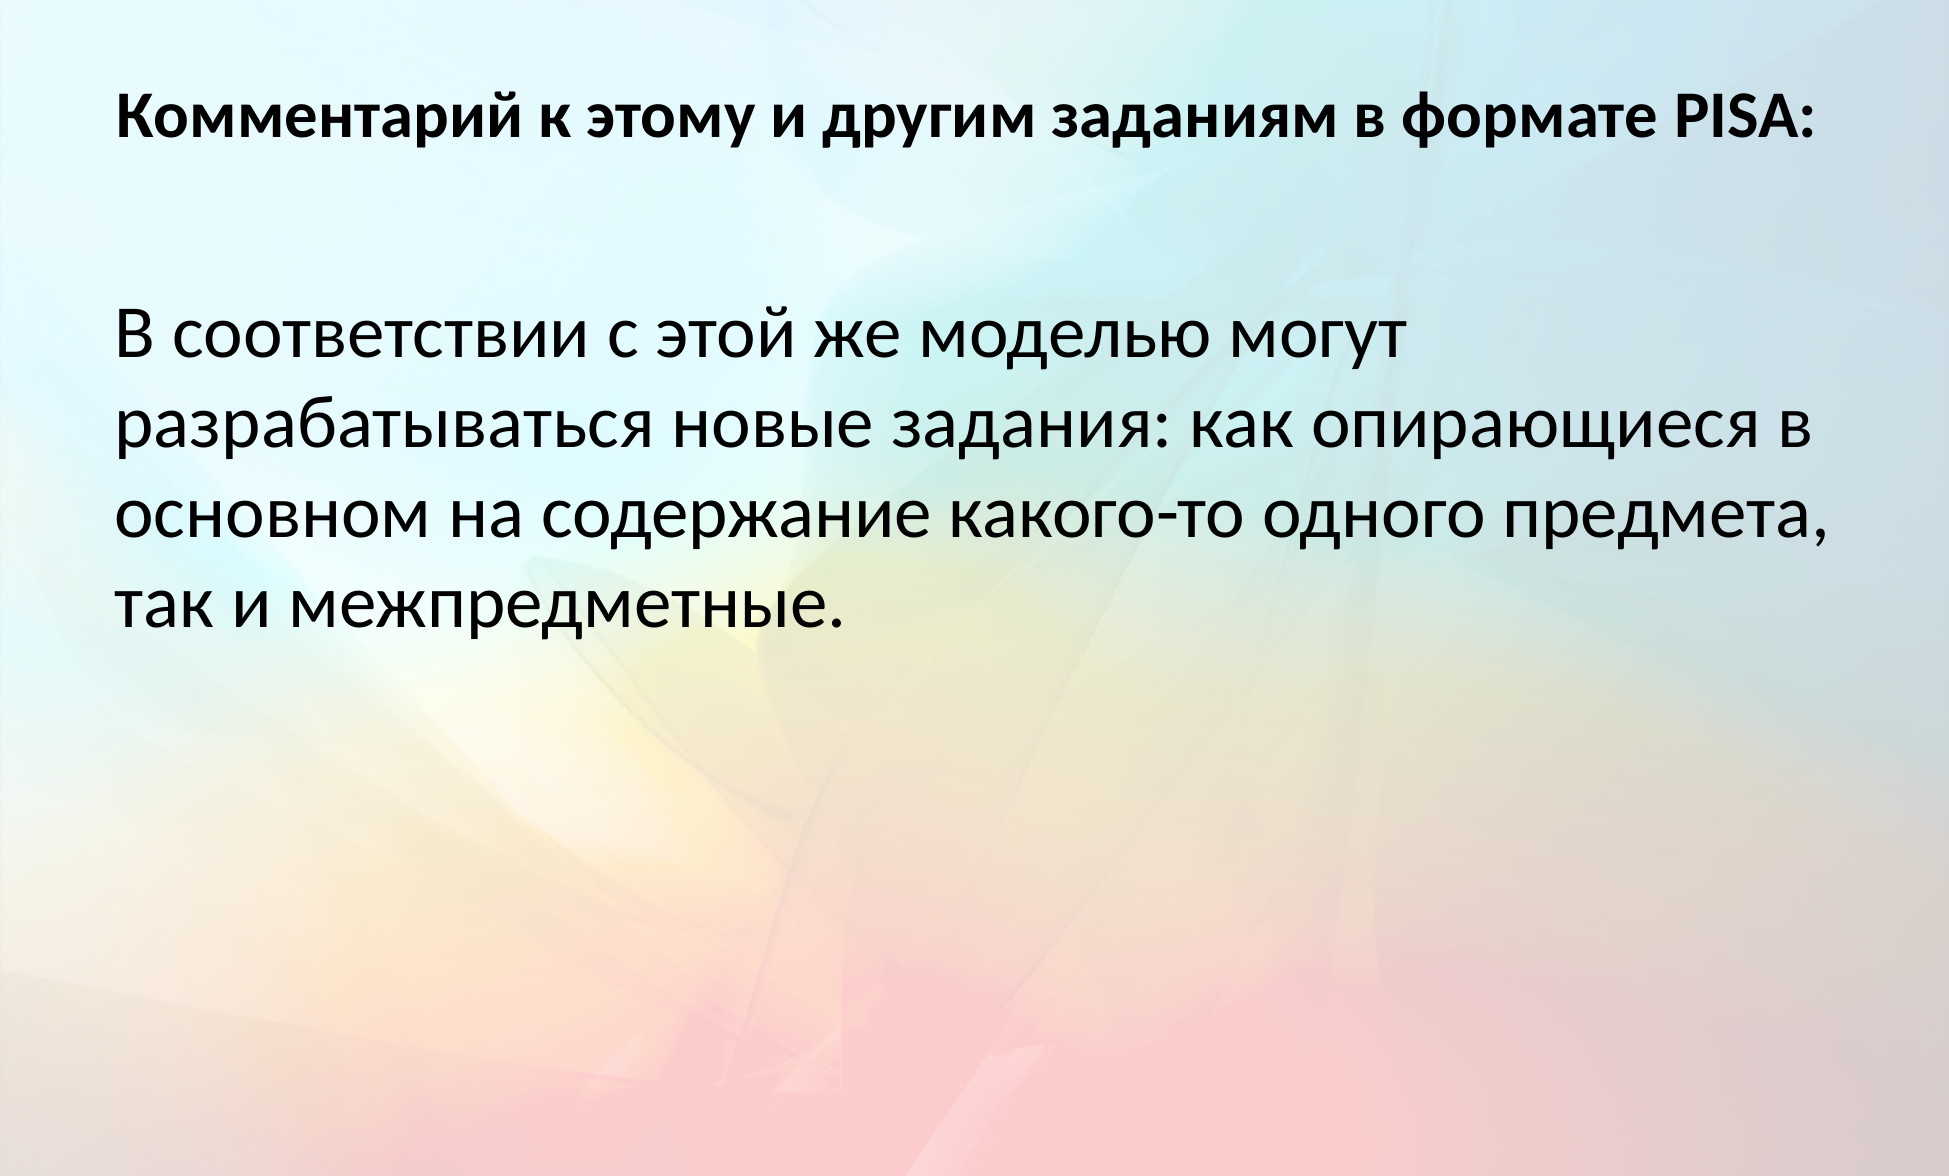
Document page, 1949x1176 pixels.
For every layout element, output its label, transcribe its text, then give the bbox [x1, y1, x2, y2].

list В соответствии с этой же моделью могут разрабатываться новые задания: как опирающиеся в основном на содержание какого-то одного предмета, так и межпредметные. [97, 274, 1852, 1050]
title Комментарий к этому и другим заданиям в формате PISA: [97, 47, 1852, 175]
